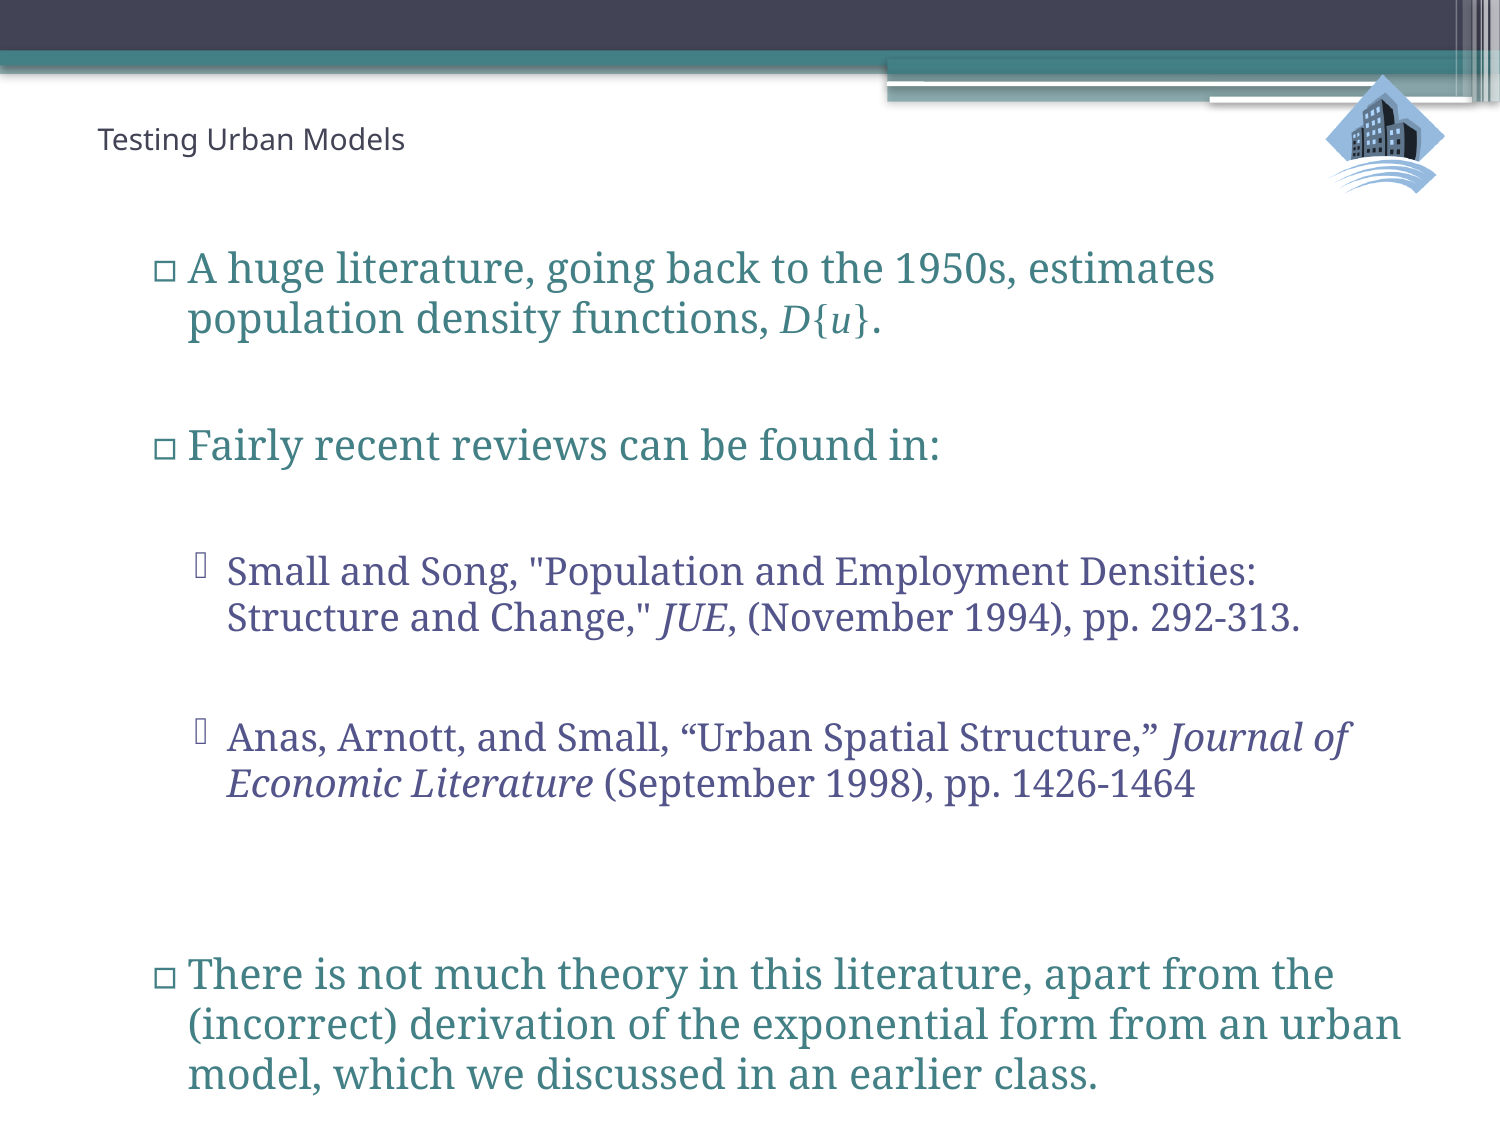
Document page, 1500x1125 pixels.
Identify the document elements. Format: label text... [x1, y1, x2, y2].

list A huge literature, going back to the 1950s, estimates population density functions, D{u}. Fairly recent reviews can be found in: Small and Song, "Population and Employment Densities: Structure and Change," JUE, (November 1994), pp. 292-313. Anas, Arnott, and Small, “Urban Spatial Structure,” Journal of Economic Literature (September 1998), pp. 1426-1464 There is not much theory in this literature, apart from the (incorrect) derivation of the exponential form from an urban model, which we discussed in an earlier class. [75, 233, 1425, 1113]
title Testing Urban Models [75, 112, 1319, 200]
picture [1324, 74, 1445, 194]
